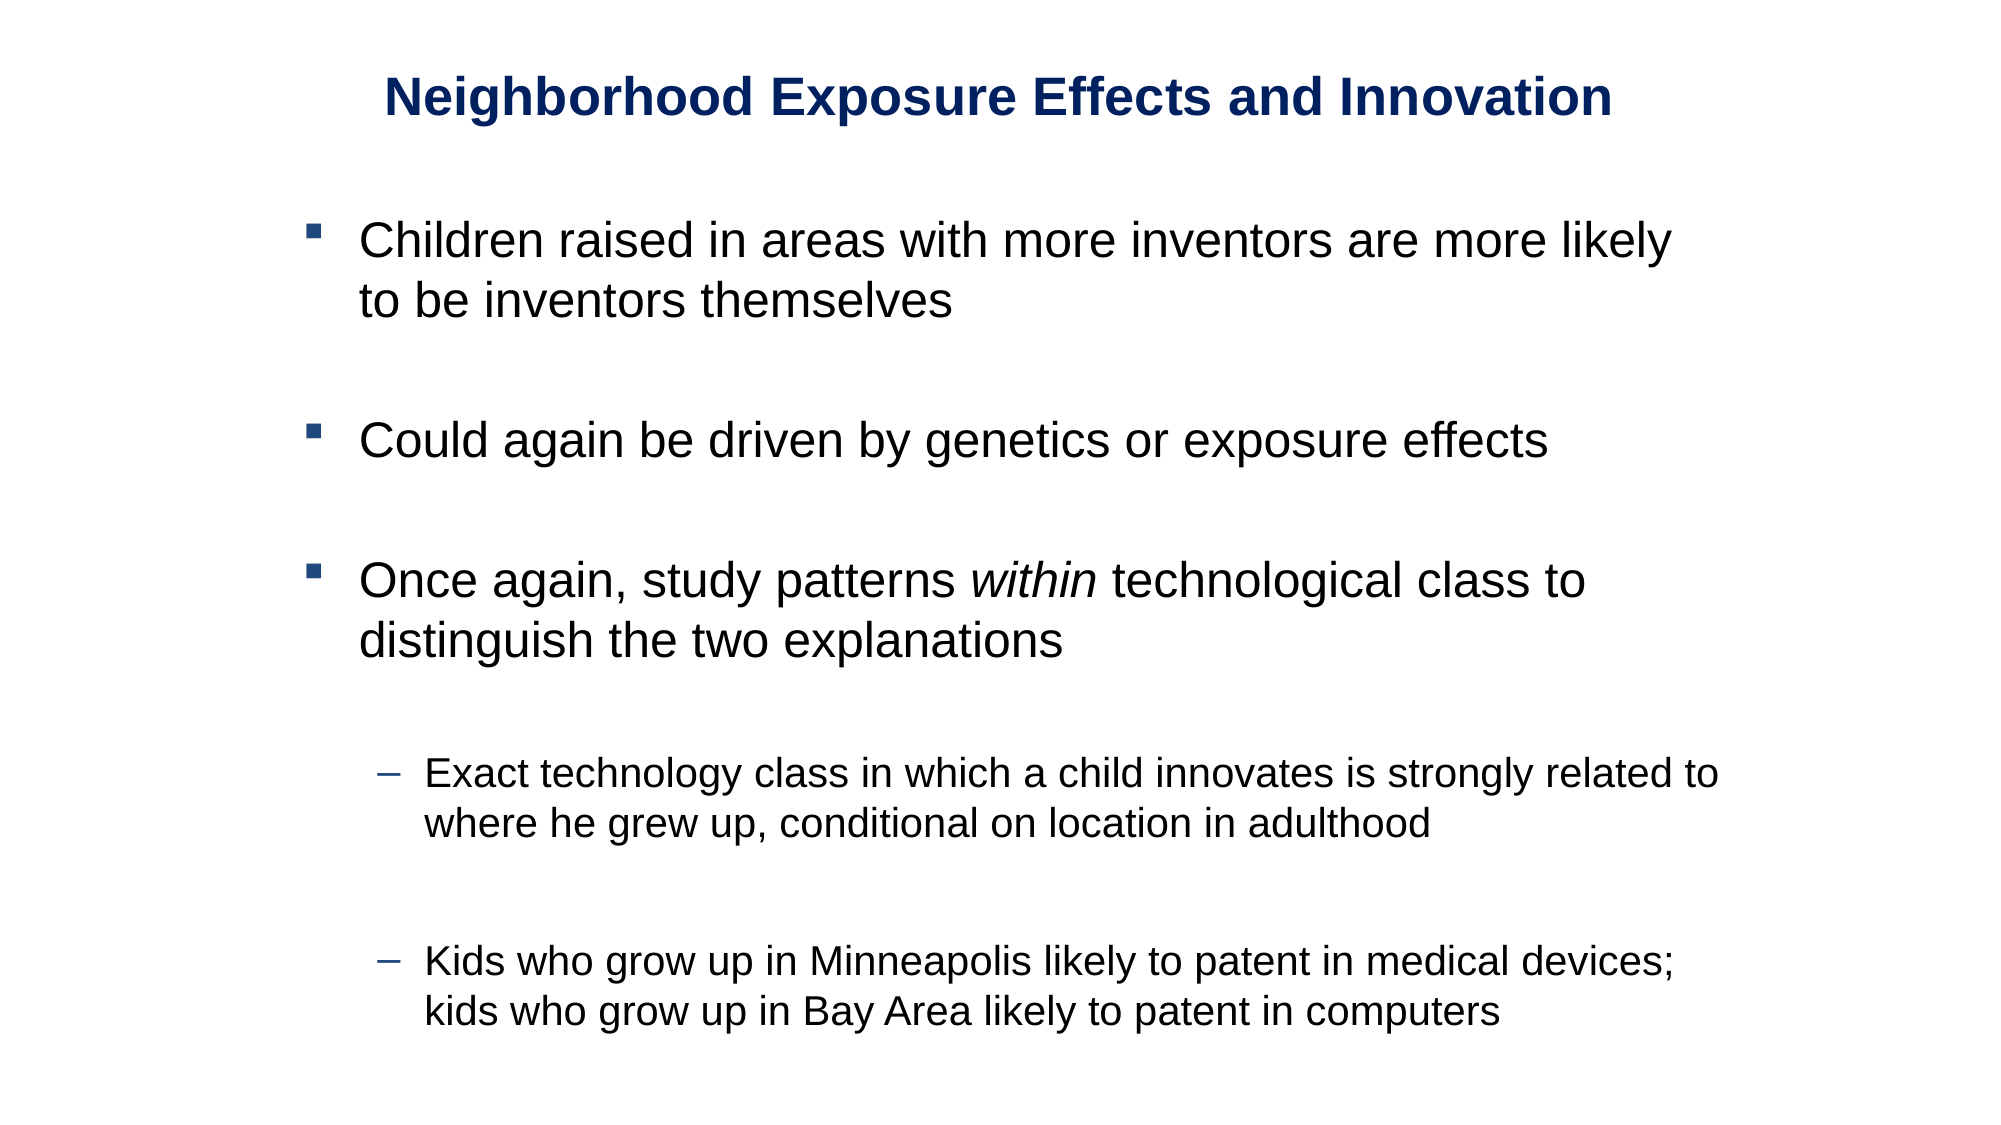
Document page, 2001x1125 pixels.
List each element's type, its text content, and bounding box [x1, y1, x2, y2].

title Neighborhood Exposure Effects and Innovation [249, 37, 1750, 150]
list Children raised in areas with more inventors are more likely to be inventors themselves Could again be driven by genetics or exposure effects Once again, study patterns within technological class to distinguish the two explanations Exact technology class in which a child innovates is strongly related to where he grew up, conditional on location in adulthood Kids who grow up in Minneapolis likely to patent in medical devices; kids who grow up in Bay Area likely to patent in computers [287, 200, 1738, 1050]
